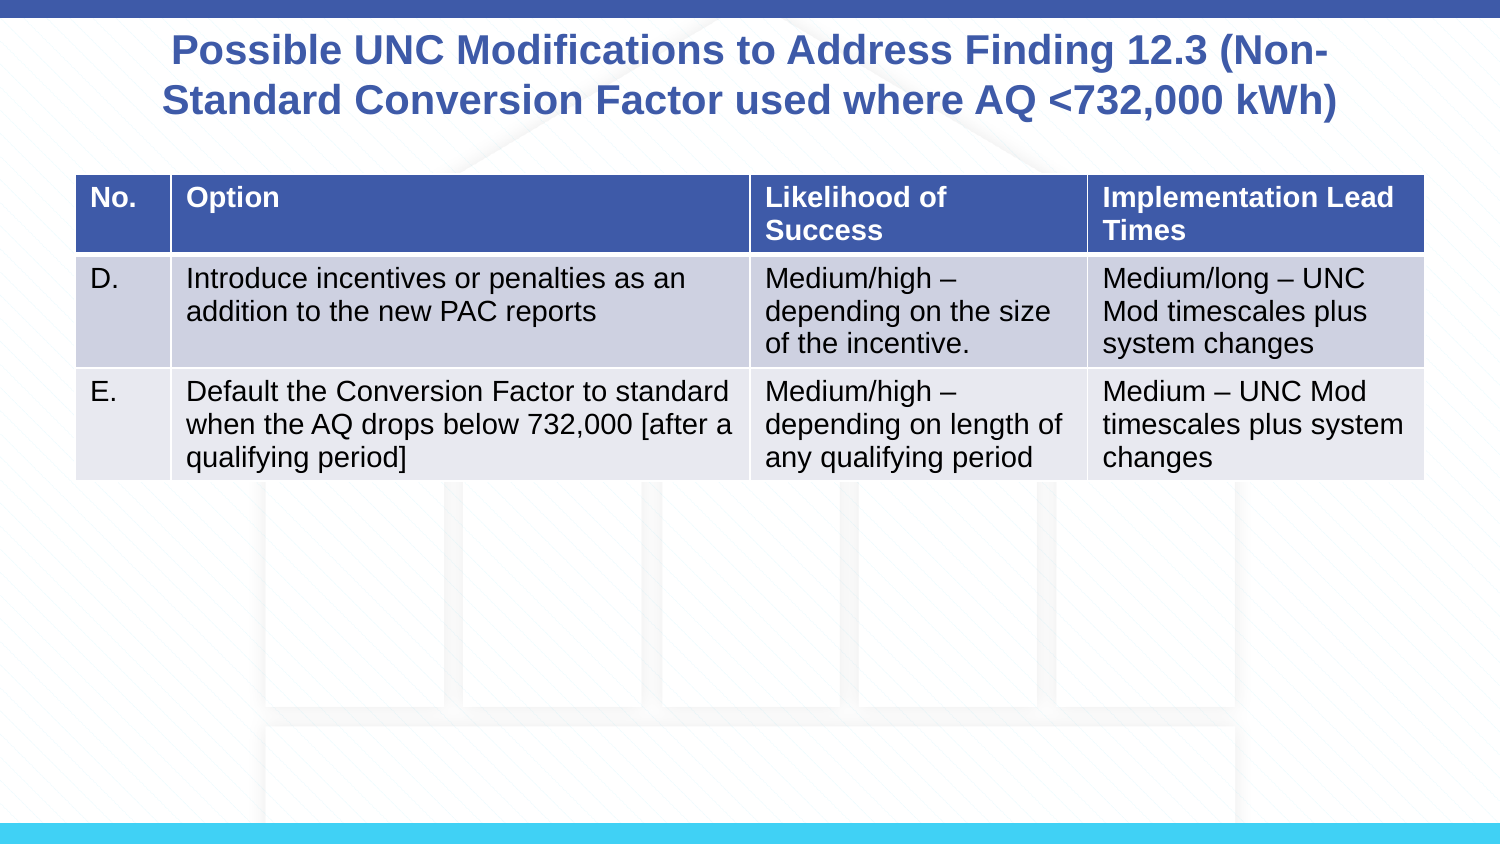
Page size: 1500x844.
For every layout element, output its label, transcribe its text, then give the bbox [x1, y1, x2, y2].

table_cell E. [76, 369, 170, 480]
table_header Option [172, 175, 749, 252]
table_cell Medium/long – UNC Mod timescales plus system changes [1088, 257, 1424, 367]
table_cell Introduce incentives or penalties as an addition to the new PAC reports [172, 257, 749, 367]
table_cell D. [76, 257, 170, 367]
table_cell Medium/high – depending on the size of the incentive. [751, 257, 1087, 367]
table_cell Medium/high – depending on length of any qualifying period [751, 369, 1087, 480]
table_cell Medium – UNC Mod timescales plus system changes [1088, 369, 1424, 480]
table_header Implementation Lead Times [1088, 175, 1424, 252]
table_header No. [76, 175, 170, 252]
table_cell Default the Conversion Factor to standard when the AQ drops below 732,000 [after a qualifying period] [172, 369, 749, 480]
title Possible UNC Modifications to Address Finding 12.3 (Non-Standard Conversion Factor used where AQ <732,000 kWh) [75, 20, 1425, 125]
picture [0, 0, 1500, 844]
table_header Likelihood of Success [751, 175, 1087, 252]
